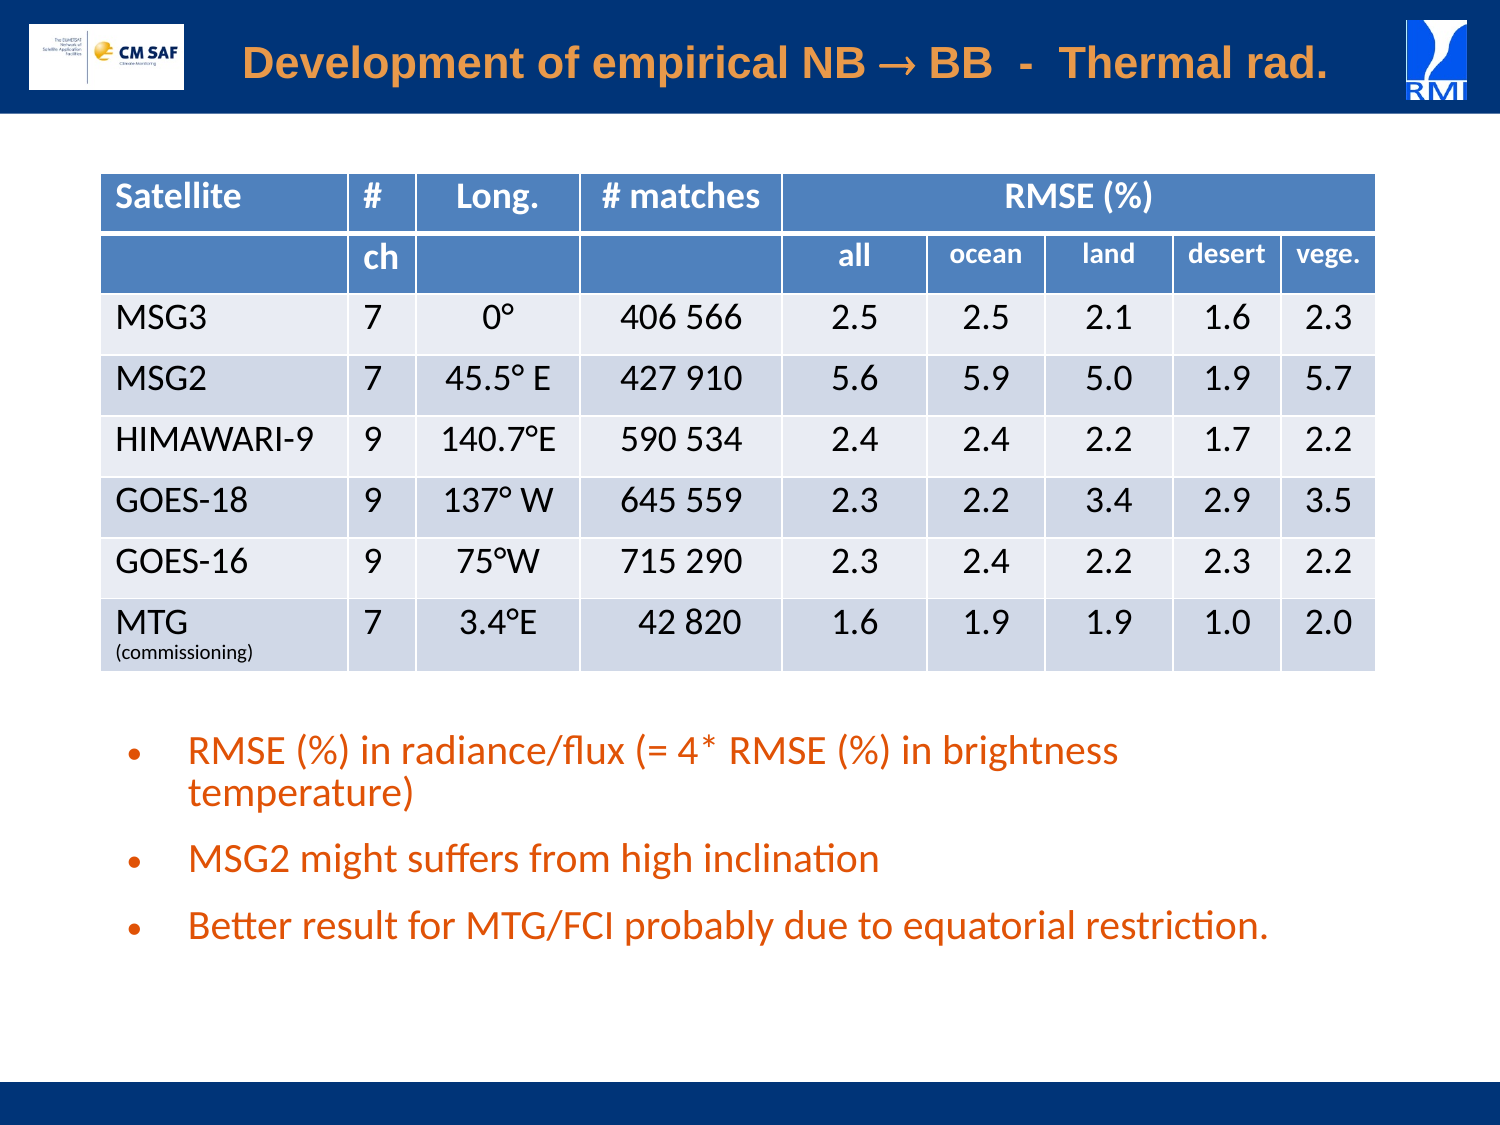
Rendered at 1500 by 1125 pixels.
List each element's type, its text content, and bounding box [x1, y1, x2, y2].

table_cell land [1046, 236, 1172, 293]
table_cell 1.0 [1174, 599, 1280, 671]
table_cell 2.0 [1282, 599, 1375, 671]
table_cell [101, 236, 347, 293]
table_cell desert [1174, 236, 1280, 293]
table_cell 0° [417, 295, 579, 354]
table_cell GOES-18 [101, 478, 347, 537]
table_cell 406 566 [581, 295, 781, 354]
table_cell MSG2 [101, 356, 347, 415]
table_cell 2.3 [1174, 539, 1280, 598]
table_cell 715 290 [581, 539, 781, 598]
table_cell 2.2 [928, 478, 1044, 537]
table_cell 1.9 [1046, 599, 1172, 671]
table_cell 2.4 [928, 539, 1044, 598]
table_cell GOES-16 [101, 539, 347, 598]
table_cell 645 559 [581, 478, 781, 537]
table_cell 2.1 [1046, 295, 1172, 354]
table_cell 7 [349, 295, 415, 354]
table_cell 590 534 [581, 417, 781, 476]
table_cell 1.6 [1174, 295, 1280, 354]
table_cell ocean [928, 236, 1044, 293]
table_cell 137° W [417, 478, 579, 537]
table_cell 2.4 [928, 417, 1044, 476]
table_cell 42 820 [581, 599, 781, 671]
table_cell 2.3 [783, 539, 926, 598]
table_cell 5.9 [928, 356, 1044, 415]
table_header # matches [581, 174, 781, 231]
title Development of empirical NB  BB - Thermal rad. [206, 19, 1365, 102]
table_cell 7 [349, 599, 415, 671]
table_cell 2.2 [1282, 539, 1375, 598]
table_header Satellite [101, 174, 347, 231]
table_cell 2.2 [1282, 417, 1375, 476]
table_cell 2.5 [783, 295, 926, 354]
table_cell 2.2 [1046, 417, 1172, 476]
table_cell 1.6 [783, 599, 926, 671]
table_cell 2.2 [1046, 539, 1172, 598]
table_cell [417, 236, 579, 293]
table_cell 5.6 [783, 356, 926, 415]
table_cell all [783, 236, 926, 293]
table_header RMSE (%) [783, 174, 1375, 231]
table_cell 7 [349, 356, 415, 415]
table_cell HIMAWARI-9 [101, 417, 347, 476]
picture [1406, 20, 1467, 100]
table_cell 3.5 [1282, 478, 1375, 537]
table_cell 2.3 [783, 478, 926, 537]
table_cell 9 [349, 539, 415, 598]
table_cell 5.7 [1282, 356, 1375, 415]
table_cell 2.5 [928, 295, 1044, 354]
picture [29, 24, 184, 90]
table_cell 9 [349, 417, 415, 476]
table_header # [349, 174, 415, 231]
table_cell 9 [349, 478, 415, 537]
table_cell [581, 236, 781, 293]
table_cell 3.4°E [417, 599, 579, 671]
table_cell 1.9 [928, 599, 1044, 671]
table_cell 5.0 [1046, 356, 1172, 415]
table_cell 427 910 [581, 356, 781, 415]
table_cell 75°W [417, 539, 579, 598]
table_cell 2.3 [1282, 295, 1375, 354]
table_cell 2.9 [1174, 478, 1280, 537]
table_cell 1.9 [1174, 356, 1280, 415]
table_cell ch [349, 236, 415, 293]
table_cell 3.4 [1046, 478, 1172, 537]
table_cell 45.5° E [417, 356, 579, 415]
table_cell 140.7°E [417, 417, 579, 476]
table_cell MTG (commissioning) [101, 599, 347, 671]
table_cell 2.4 [783, 417, 926, 476]
table_cell 1.7 [1174, 417, 1280, 476]
table_cell MSG3 [101, 295, 347, 354]
table_cell vege. [1282, 236, 1375, 293]
text_box RMSE (%) in radiance/flux (= 4* RMSE (%) in brightness temperature) MSG2 might suffers from high inclination Better result for MTG/FCI probably due to equatorial restriction. [112, 725, 1365, 980]
table_header Long. [417, 174, 579, 231]
